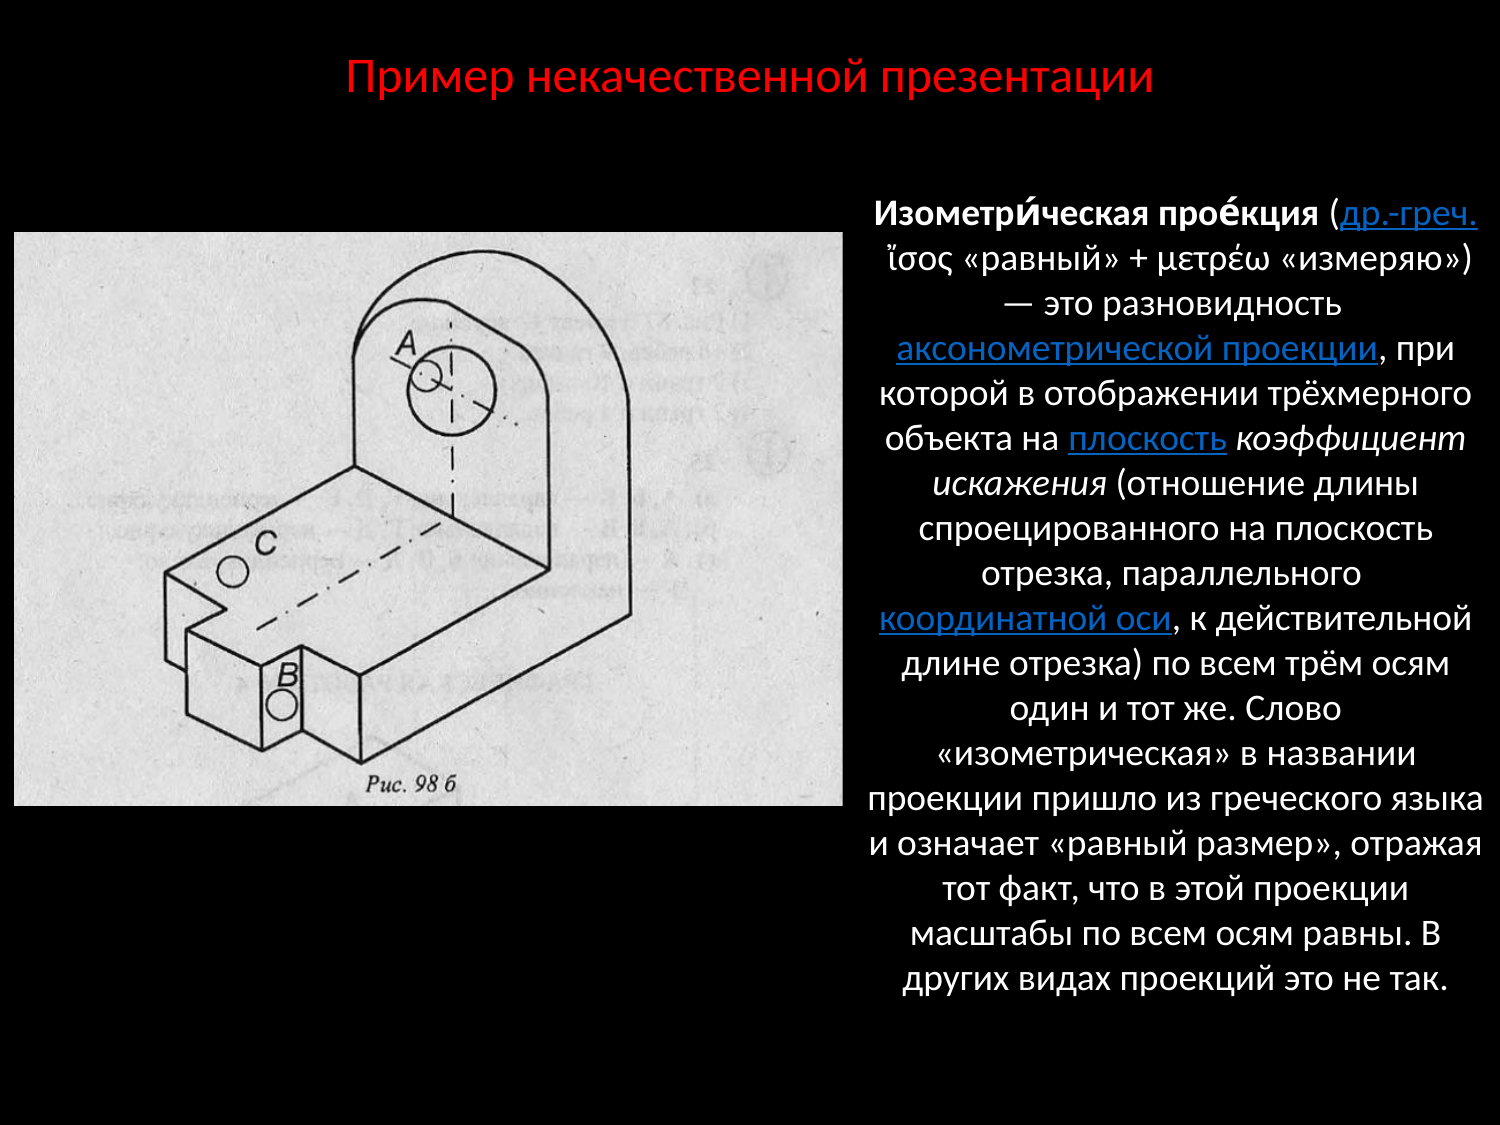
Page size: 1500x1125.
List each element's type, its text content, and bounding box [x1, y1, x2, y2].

text_box Пример некачественной презентации [0, 35, 1500, 110]
picture [14, 232, 843, 806]
text_box Изометри́ческая прое́кция (др.-греч. ἴσος «равный» + μετρέω «измеряю») — это разновидность аксонометрической проекции, при которой в отображении трёхмерного объекта на плоскость коэффициент искажения (отношение длины спроецированного на плоскость отрезка, параллельного координатной оси, к действительной длине отрезка) по всем трём осям один и тот же. Слово «изометрическая» в названии проекции пришло из греческого языка и означает «равный размер», отражая тот факт, что в этой проекции масштабы по всем осям равны. В других видах проекций это не так. [851, 180, 1500, 1006]
